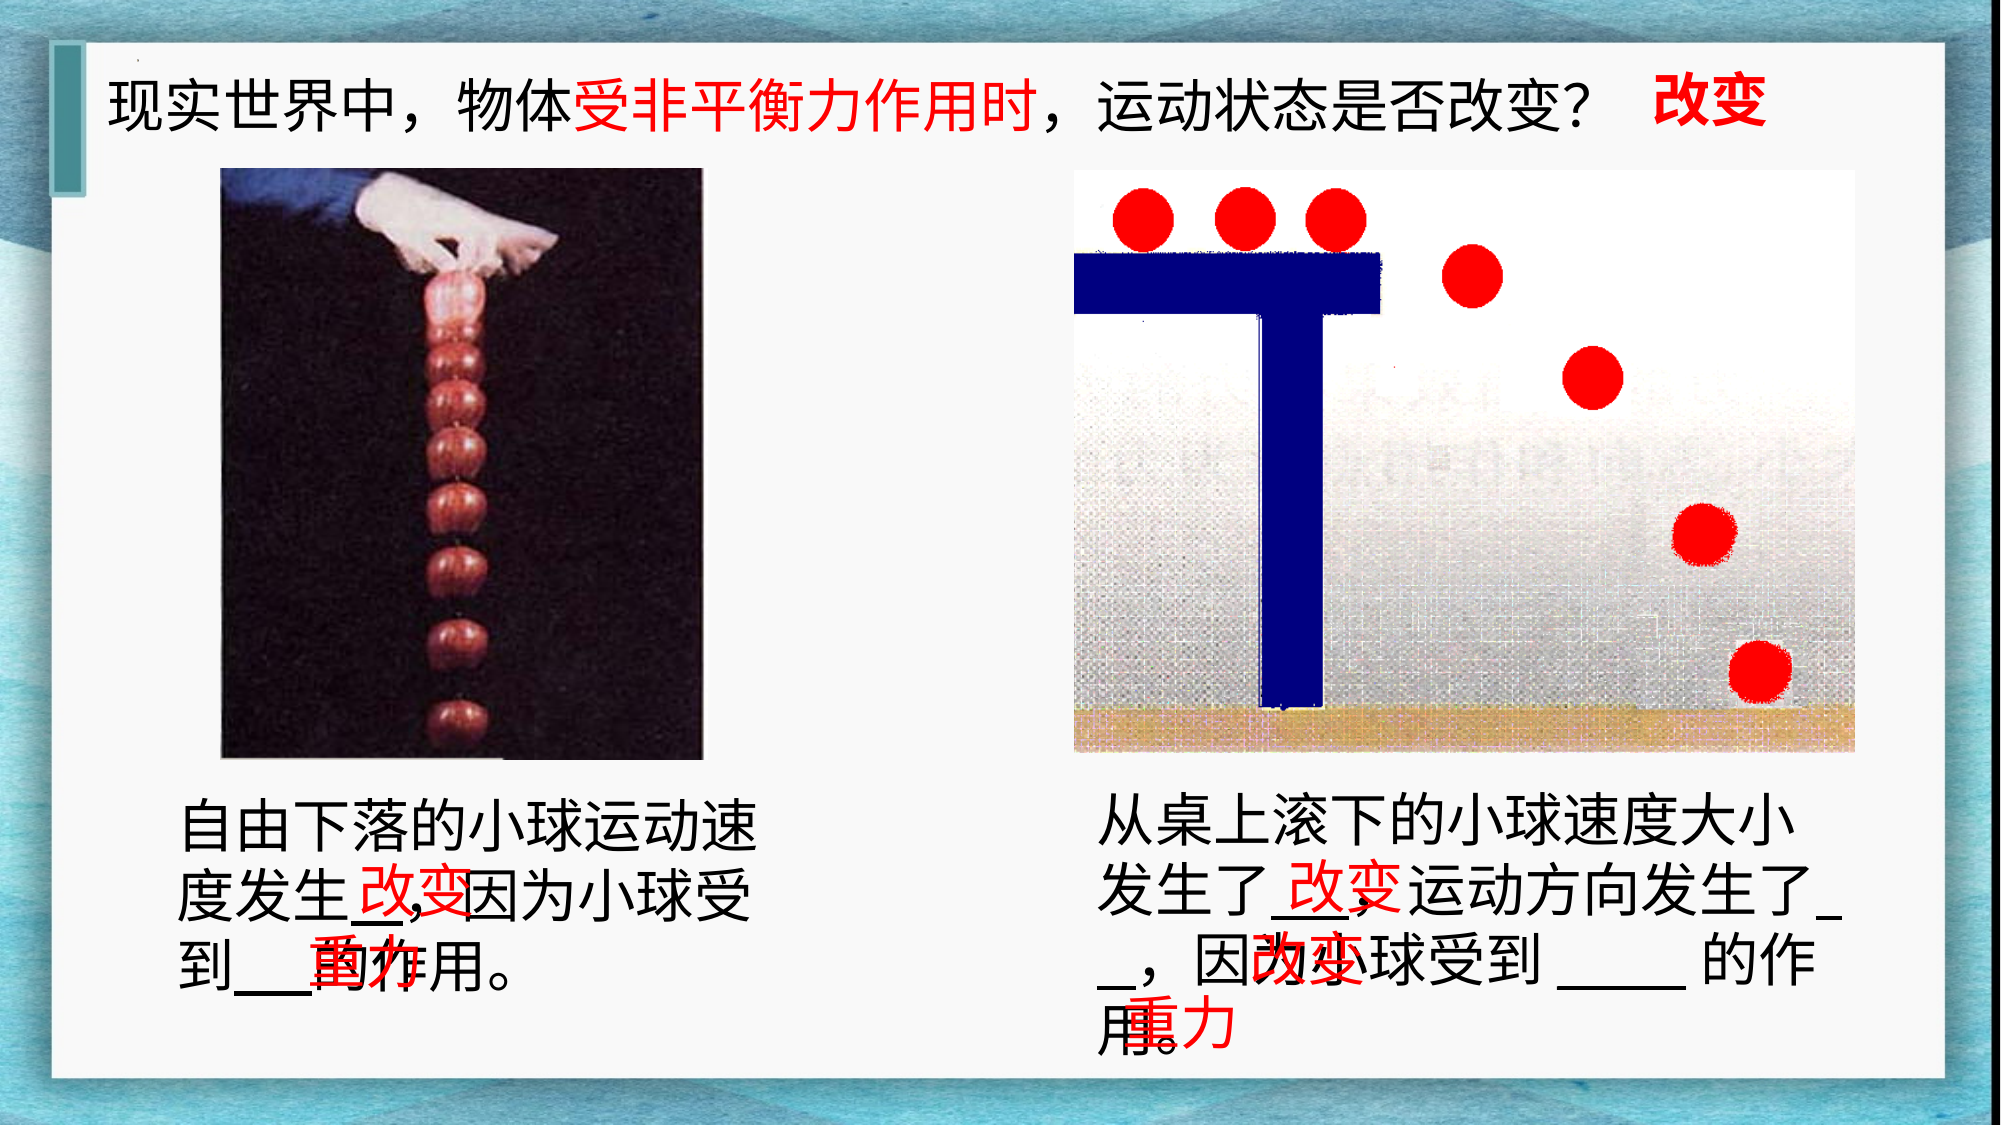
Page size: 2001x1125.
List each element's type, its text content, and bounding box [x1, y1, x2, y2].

text_box 重力 [1107, 979, 1273, 1064]
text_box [1074, 170, 1855, 753]
text_box 自由下落的小球运动速度发生 ，因为小球受到 的作用。 [161, 781, 810, 1007]
text_box 改变 [343, 846, 535, 932]
text_box 改变 [1234, 914, 1400, 1000]
text_box 改变 [1272, 842, 1438, 928]
picture [0, 0, 2001, 1125]
text_box 重力 [292, 917, 458, 1003]
text_box 改变 [1637, 55, 1855, 140]
text_box 从桌上滚下的小球速度大小发生了 ，运动方向发生了 ，因为小球受到_____的作用。 [1082, 775, 1862, 1071]
text_box 现实世界中，物体受非平衡力作用时，运动状态是否改变？ [91, 61, 1637, 147]
